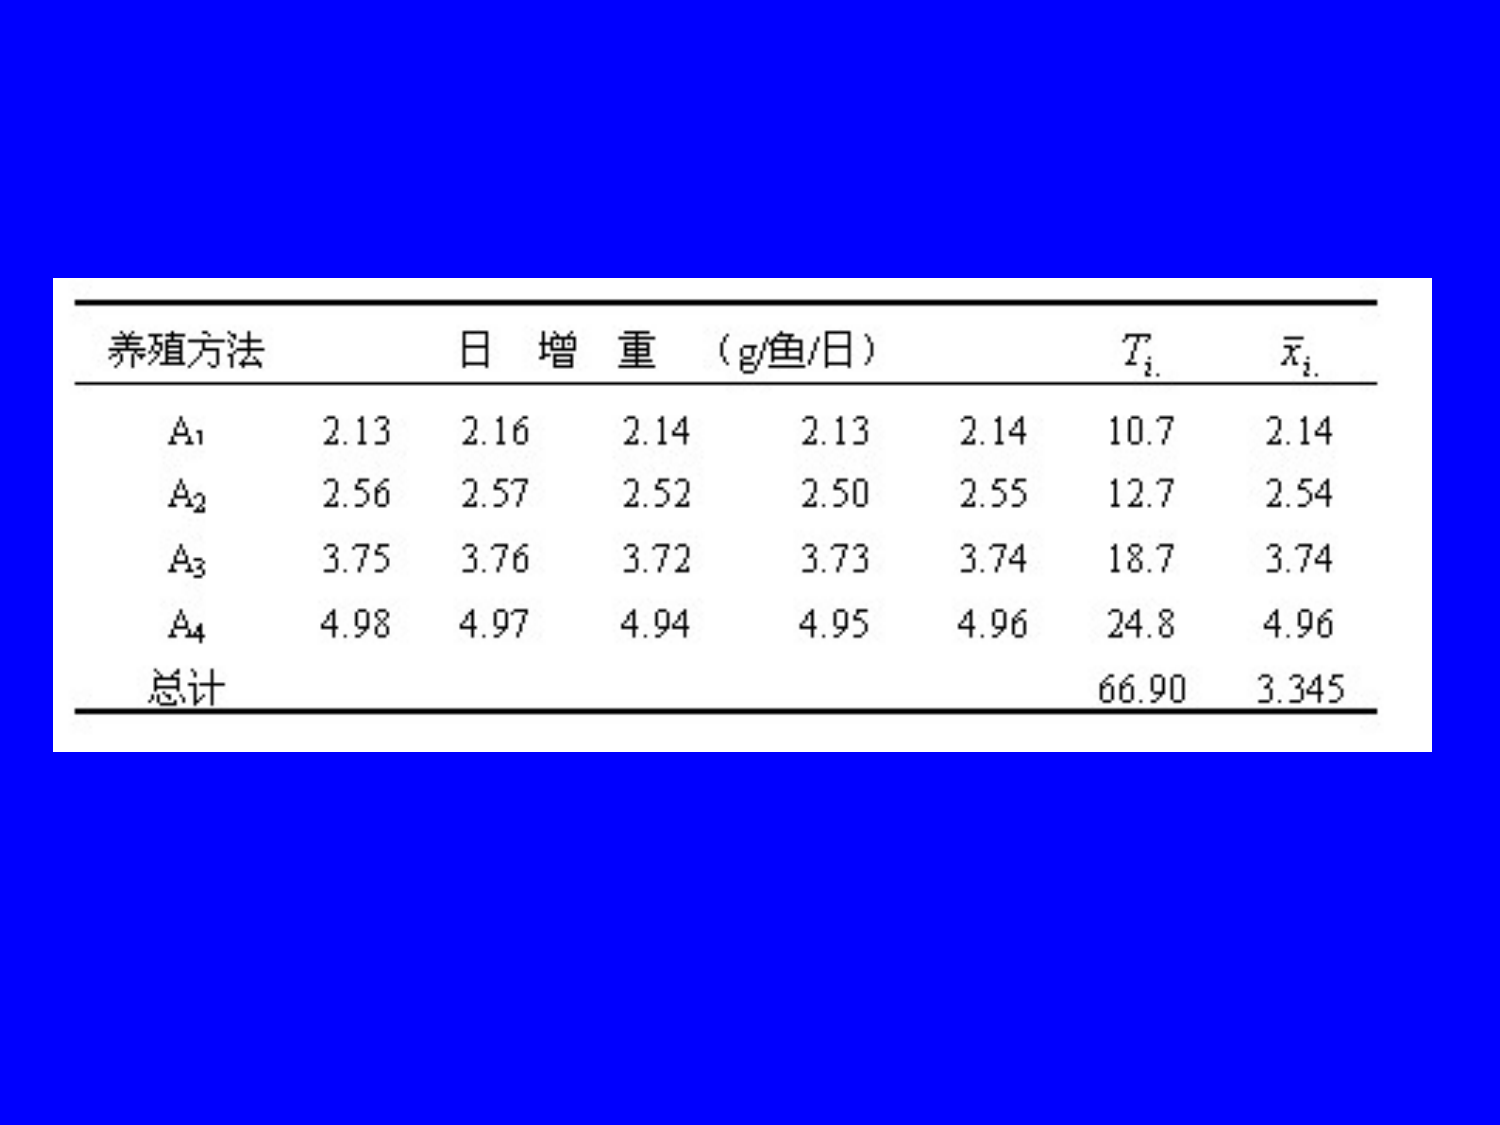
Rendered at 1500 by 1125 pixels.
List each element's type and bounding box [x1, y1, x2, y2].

picture [52, 278, 1432, 752]
